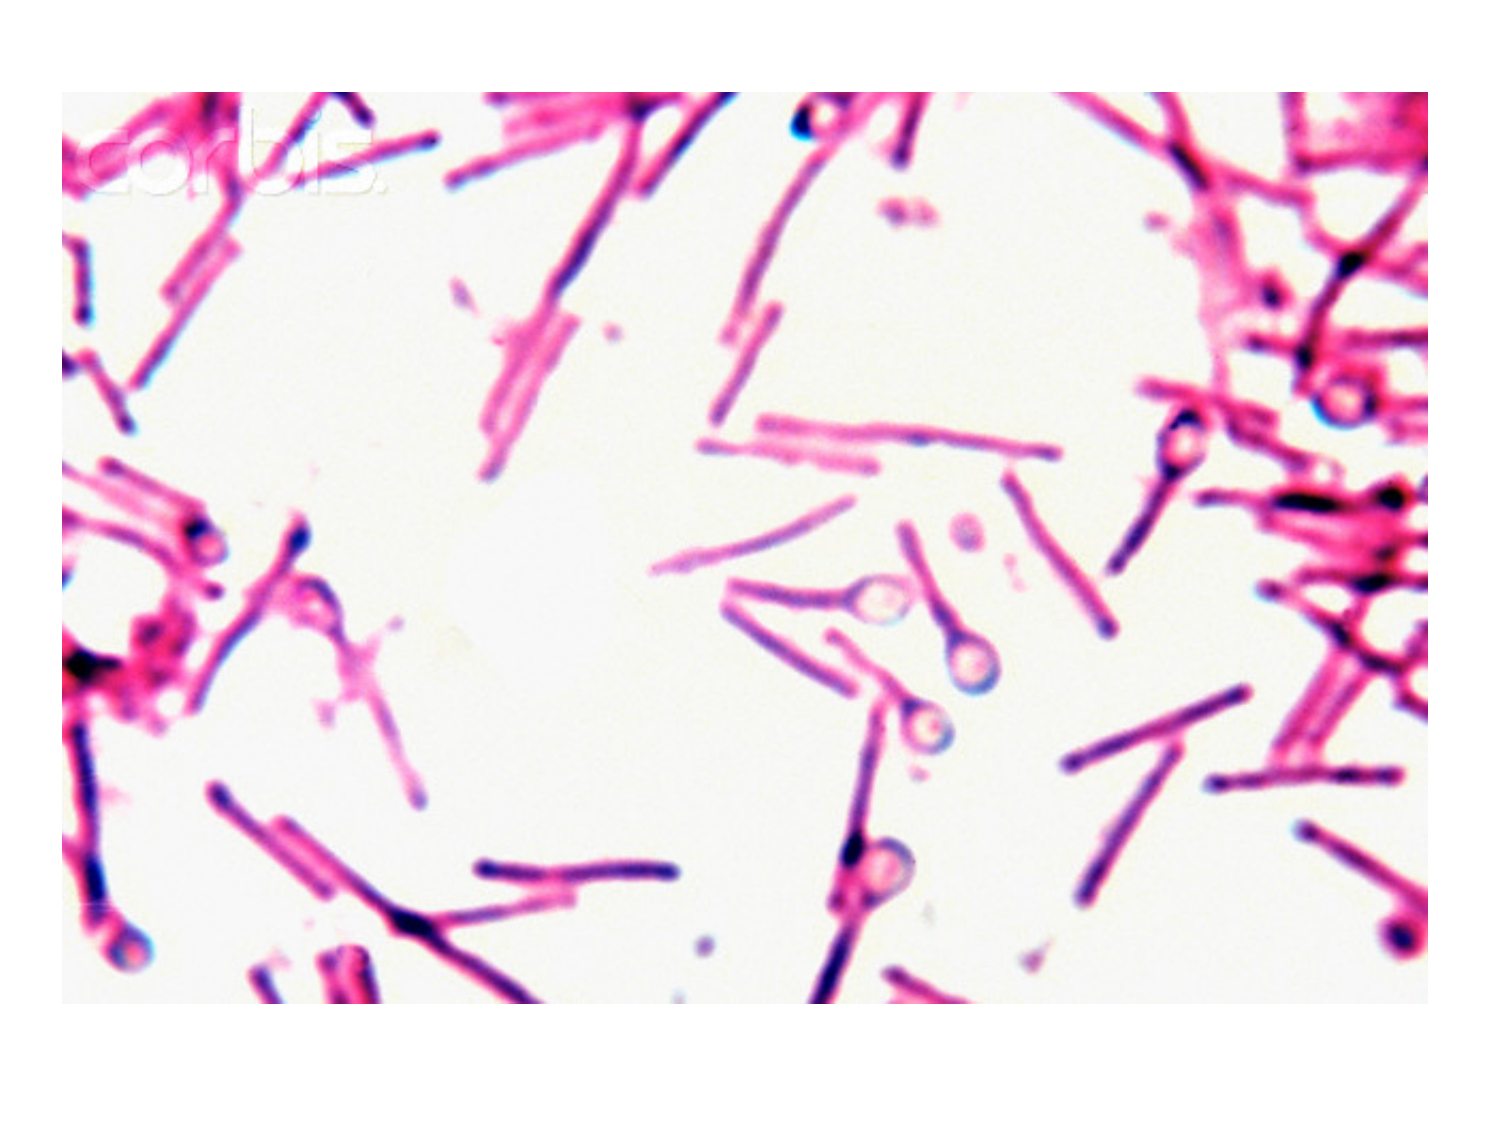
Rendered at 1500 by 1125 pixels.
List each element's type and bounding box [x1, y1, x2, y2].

list [0, 92, 1490, 1004]
